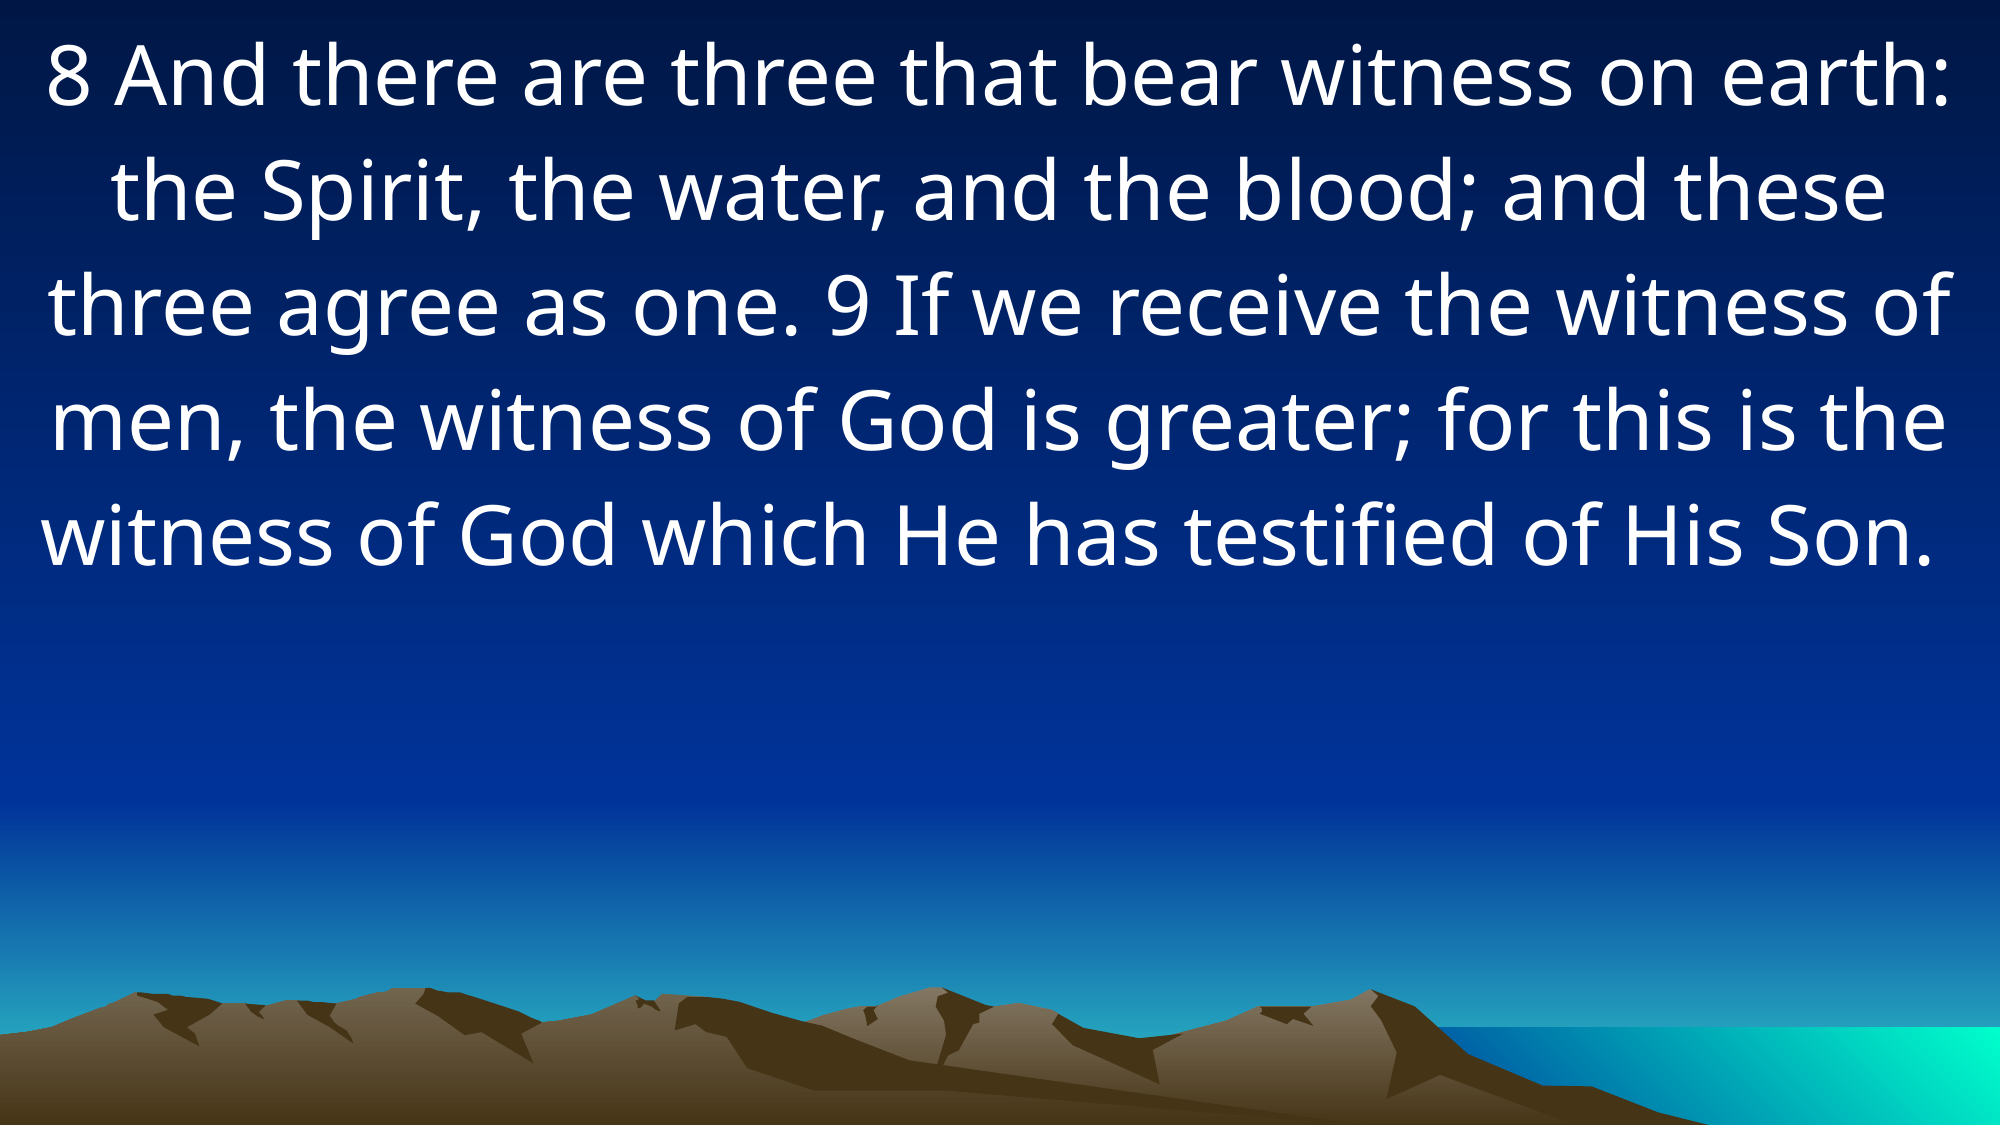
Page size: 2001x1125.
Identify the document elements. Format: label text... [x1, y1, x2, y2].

text_box 8 And there are three that bear witness on earth: the Spirit, the water, and the blood; and these three agree as one. 9 If we receive the witness of men, the witness of God is greater; for this is the witness of God which He has testified of His Son. [12, 0, 1988, 988]
